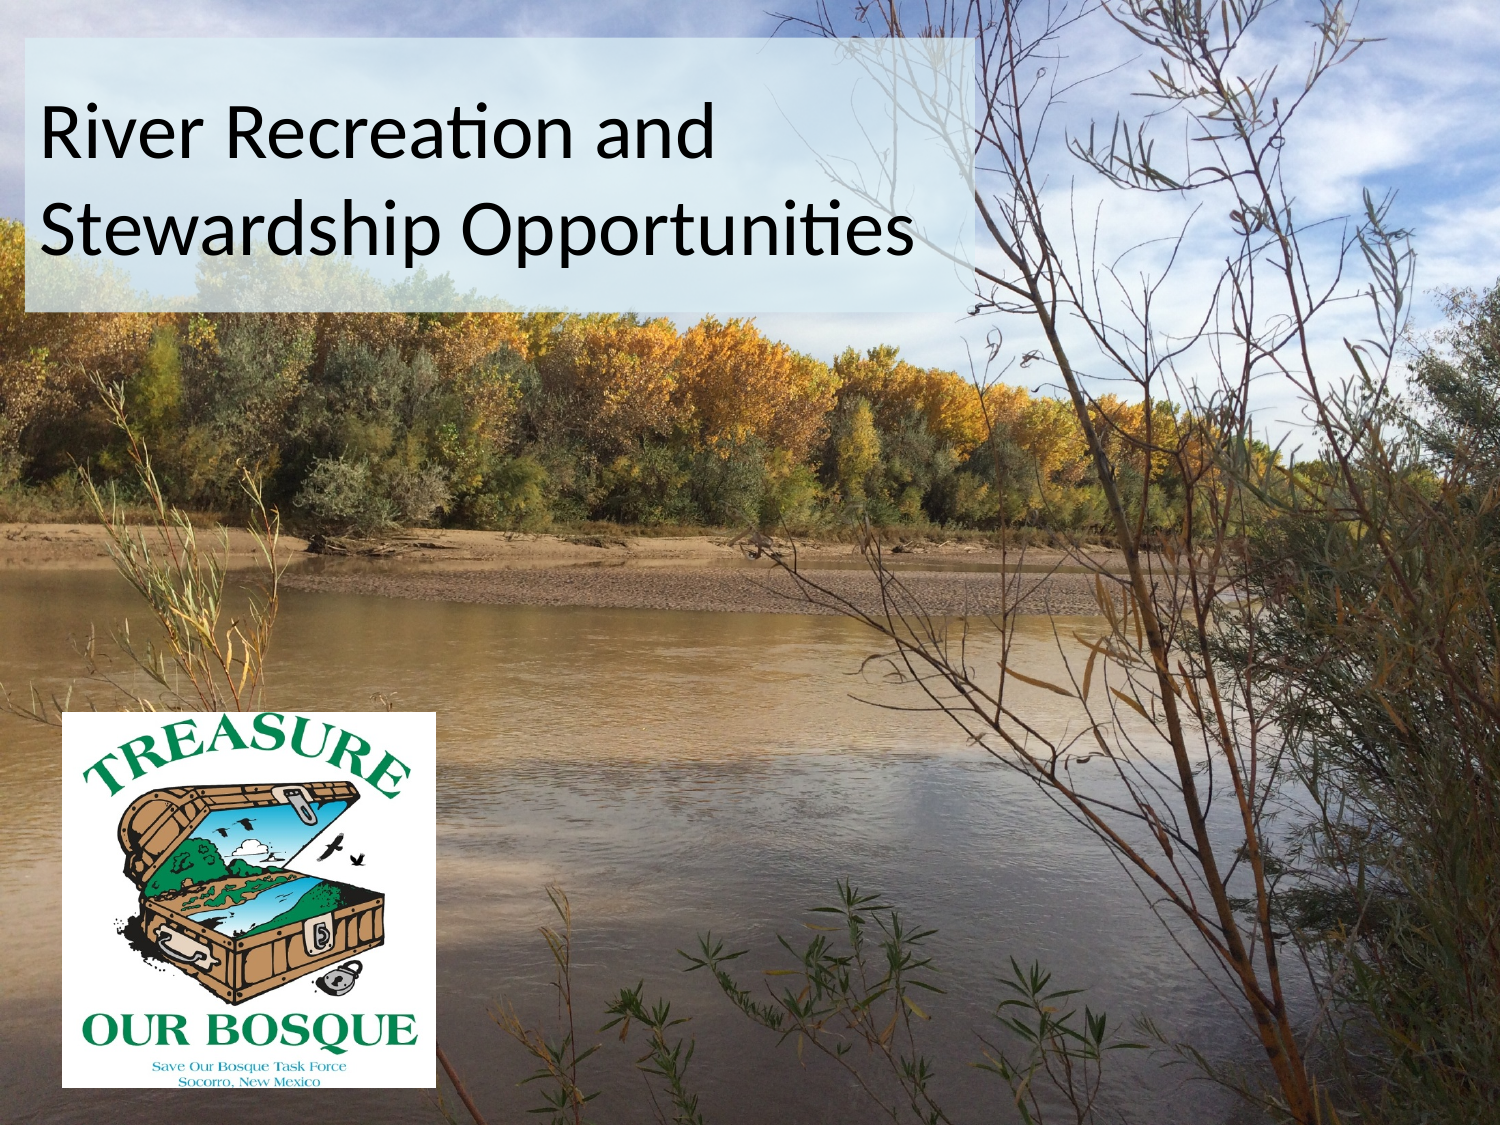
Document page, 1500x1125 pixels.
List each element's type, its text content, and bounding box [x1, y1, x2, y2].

picture [0, 0, 1500, 1125]
title River Recreation and Stewardship Opportunities [24, 37, 975, 313]
